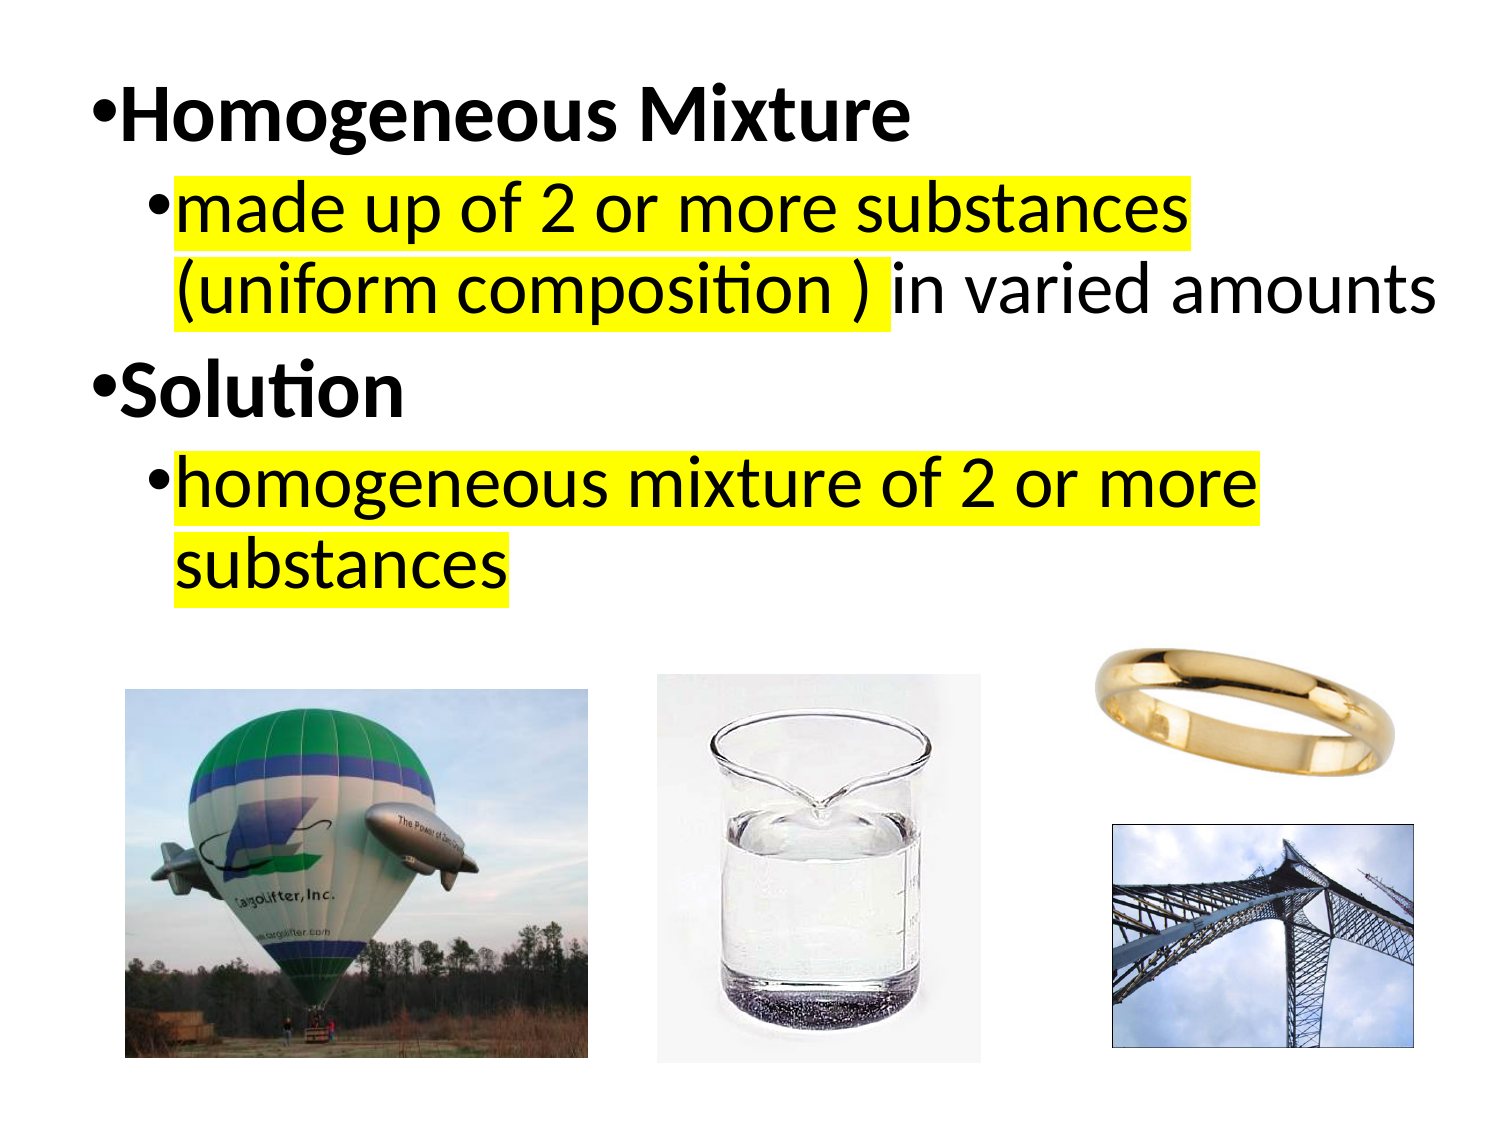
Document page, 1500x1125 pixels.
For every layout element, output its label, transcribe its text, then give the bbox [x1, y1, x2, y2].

list Homogeneous Mixture made up of 2 or more substances (uniform composition ) in varied amounts Solution homogeneous mixture of 2 or more substances [75, 62, 1475, 1005]
picture [1095, 562, 1414, 1048]
picture [124, 689, 588, 1058]
picture [657, 674, 981, 1063]
